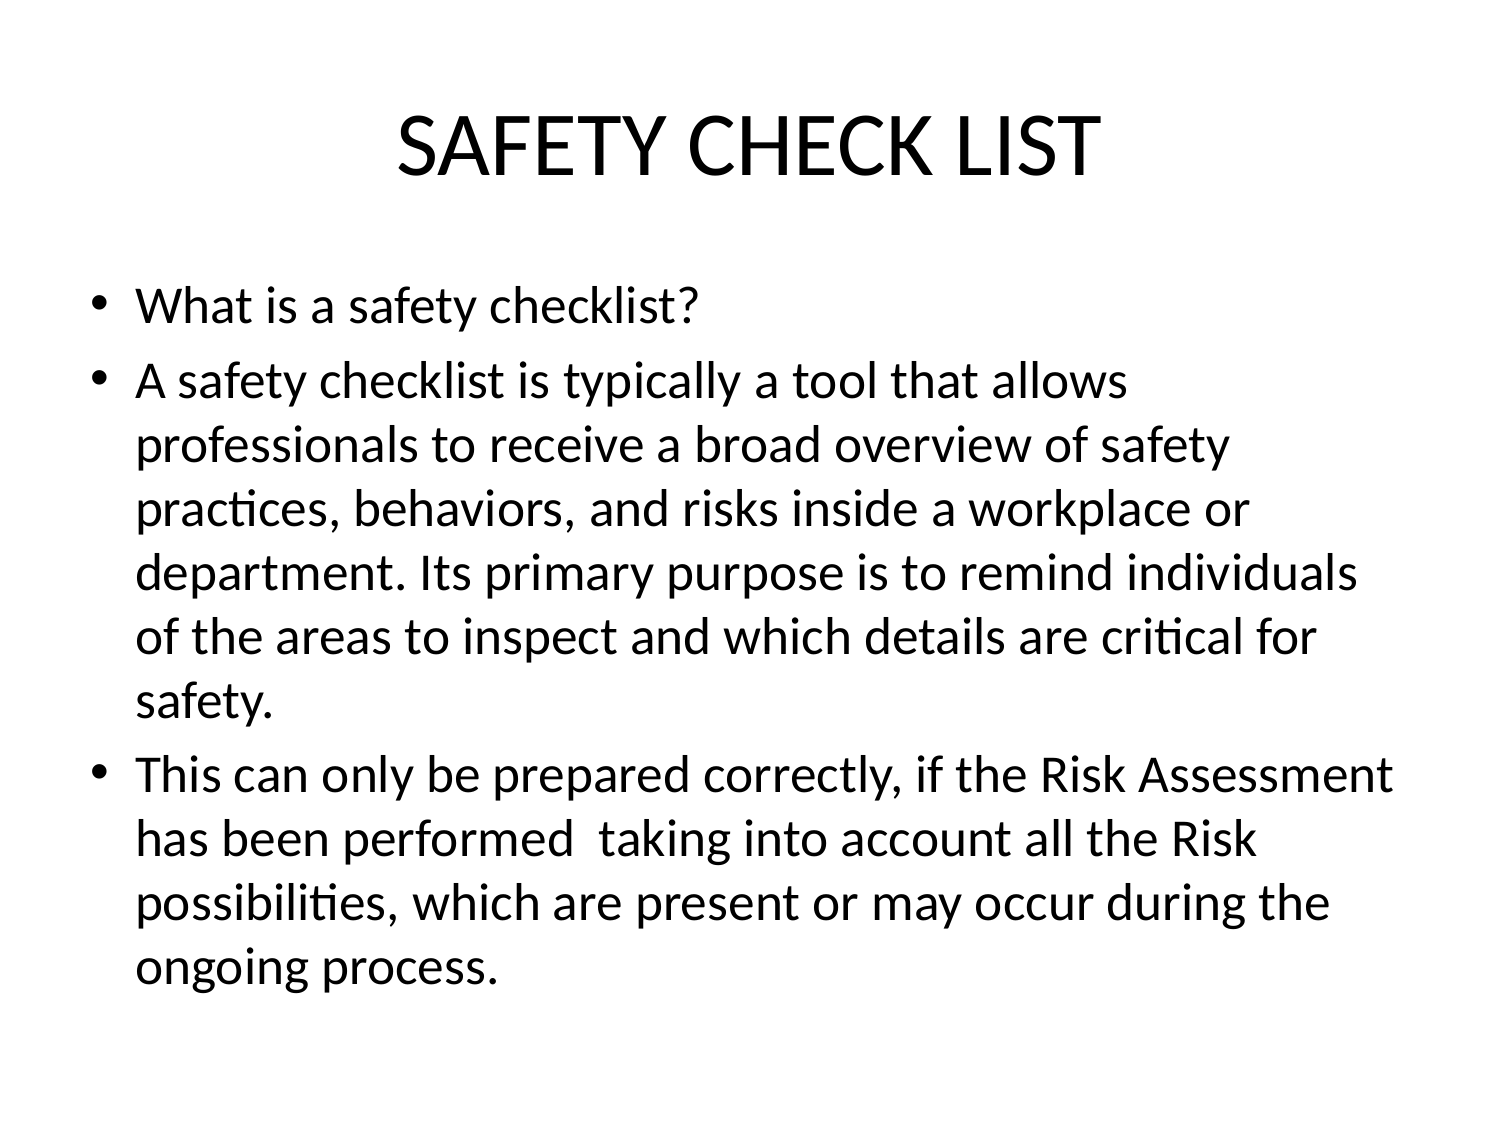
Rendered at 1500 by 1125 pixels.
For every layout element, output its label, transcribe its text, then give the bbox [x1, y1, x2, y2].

title SAFETY CHECK LIST [75, 45, 1425, 233]
list What is a safety checklist? A safety checklist is typically a tool that allows professionals to receive a broad overview of safety practices, behaviors, and risks inside a workplace or department. Its primary purpose is to remind individuals of the areas to inspect and which details are critical for safety. This can only be prepared correctly, if the Risk Assessment has been performed taking into account all the Risk possibilities, which are present or may occur during the ongoing process. [75, 262, 1425, 1005]
